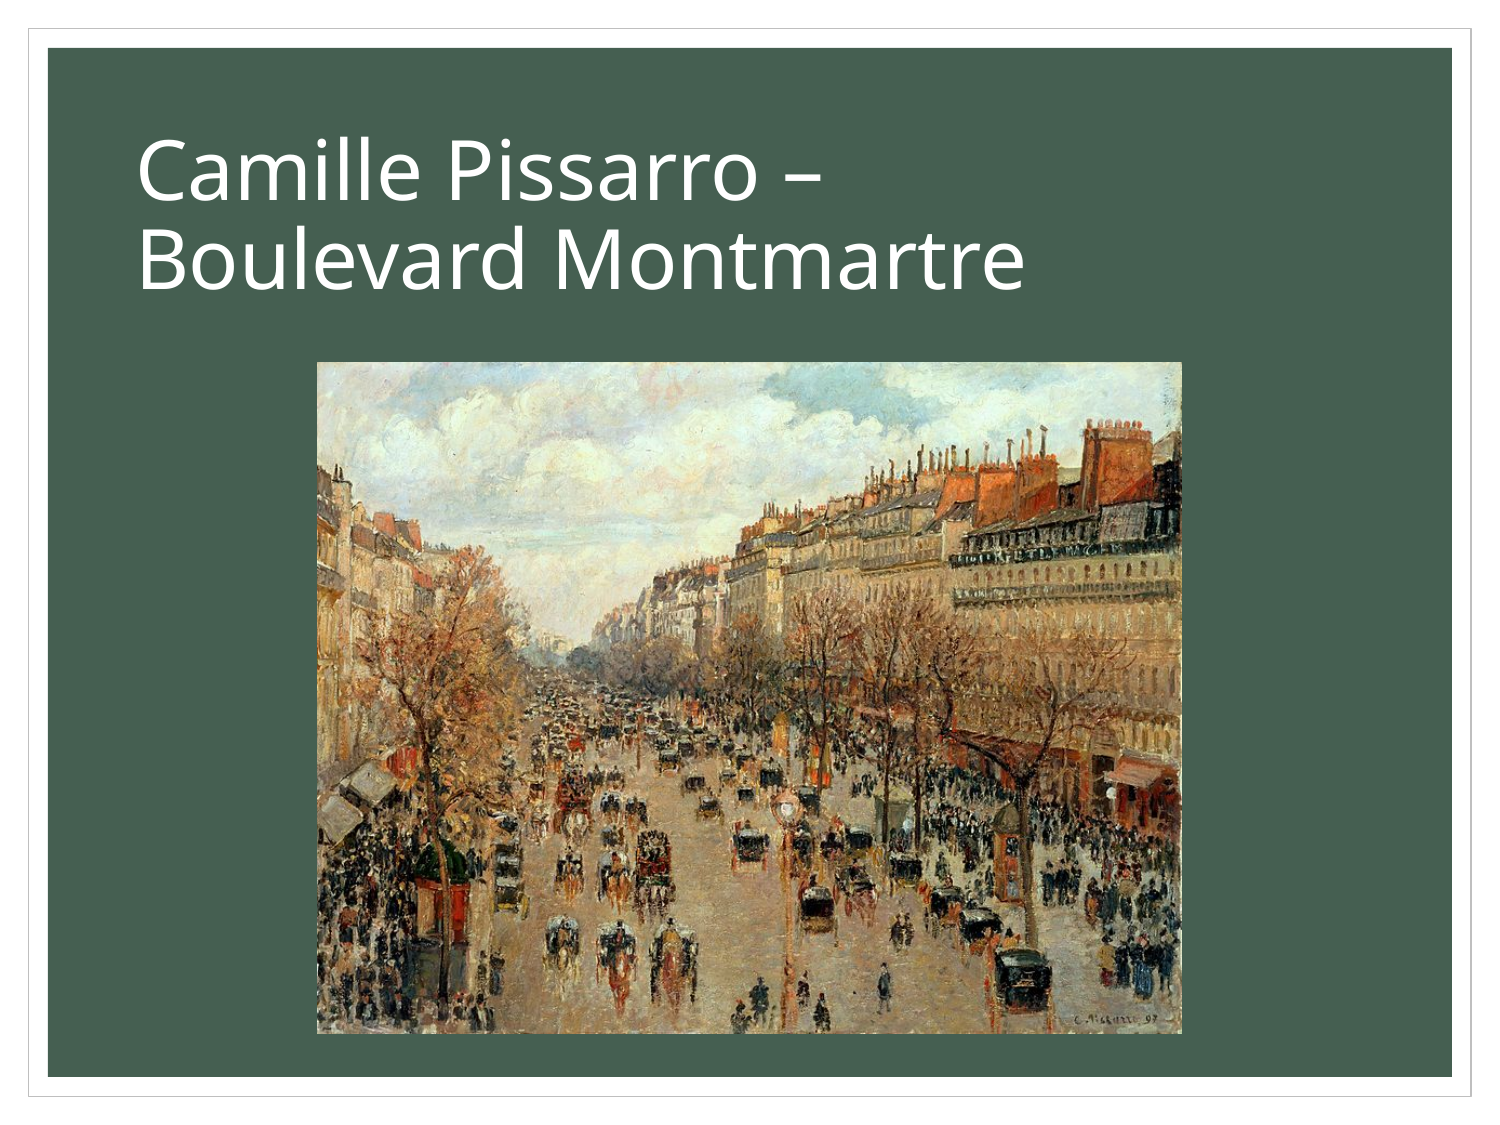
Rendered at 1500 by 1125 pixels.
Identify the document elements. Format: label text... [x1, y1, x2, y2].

title Camille Pissarro – Boulevard Montmartre [120, 105, 1380, 331]
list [317, 362, 1182, 1034]
